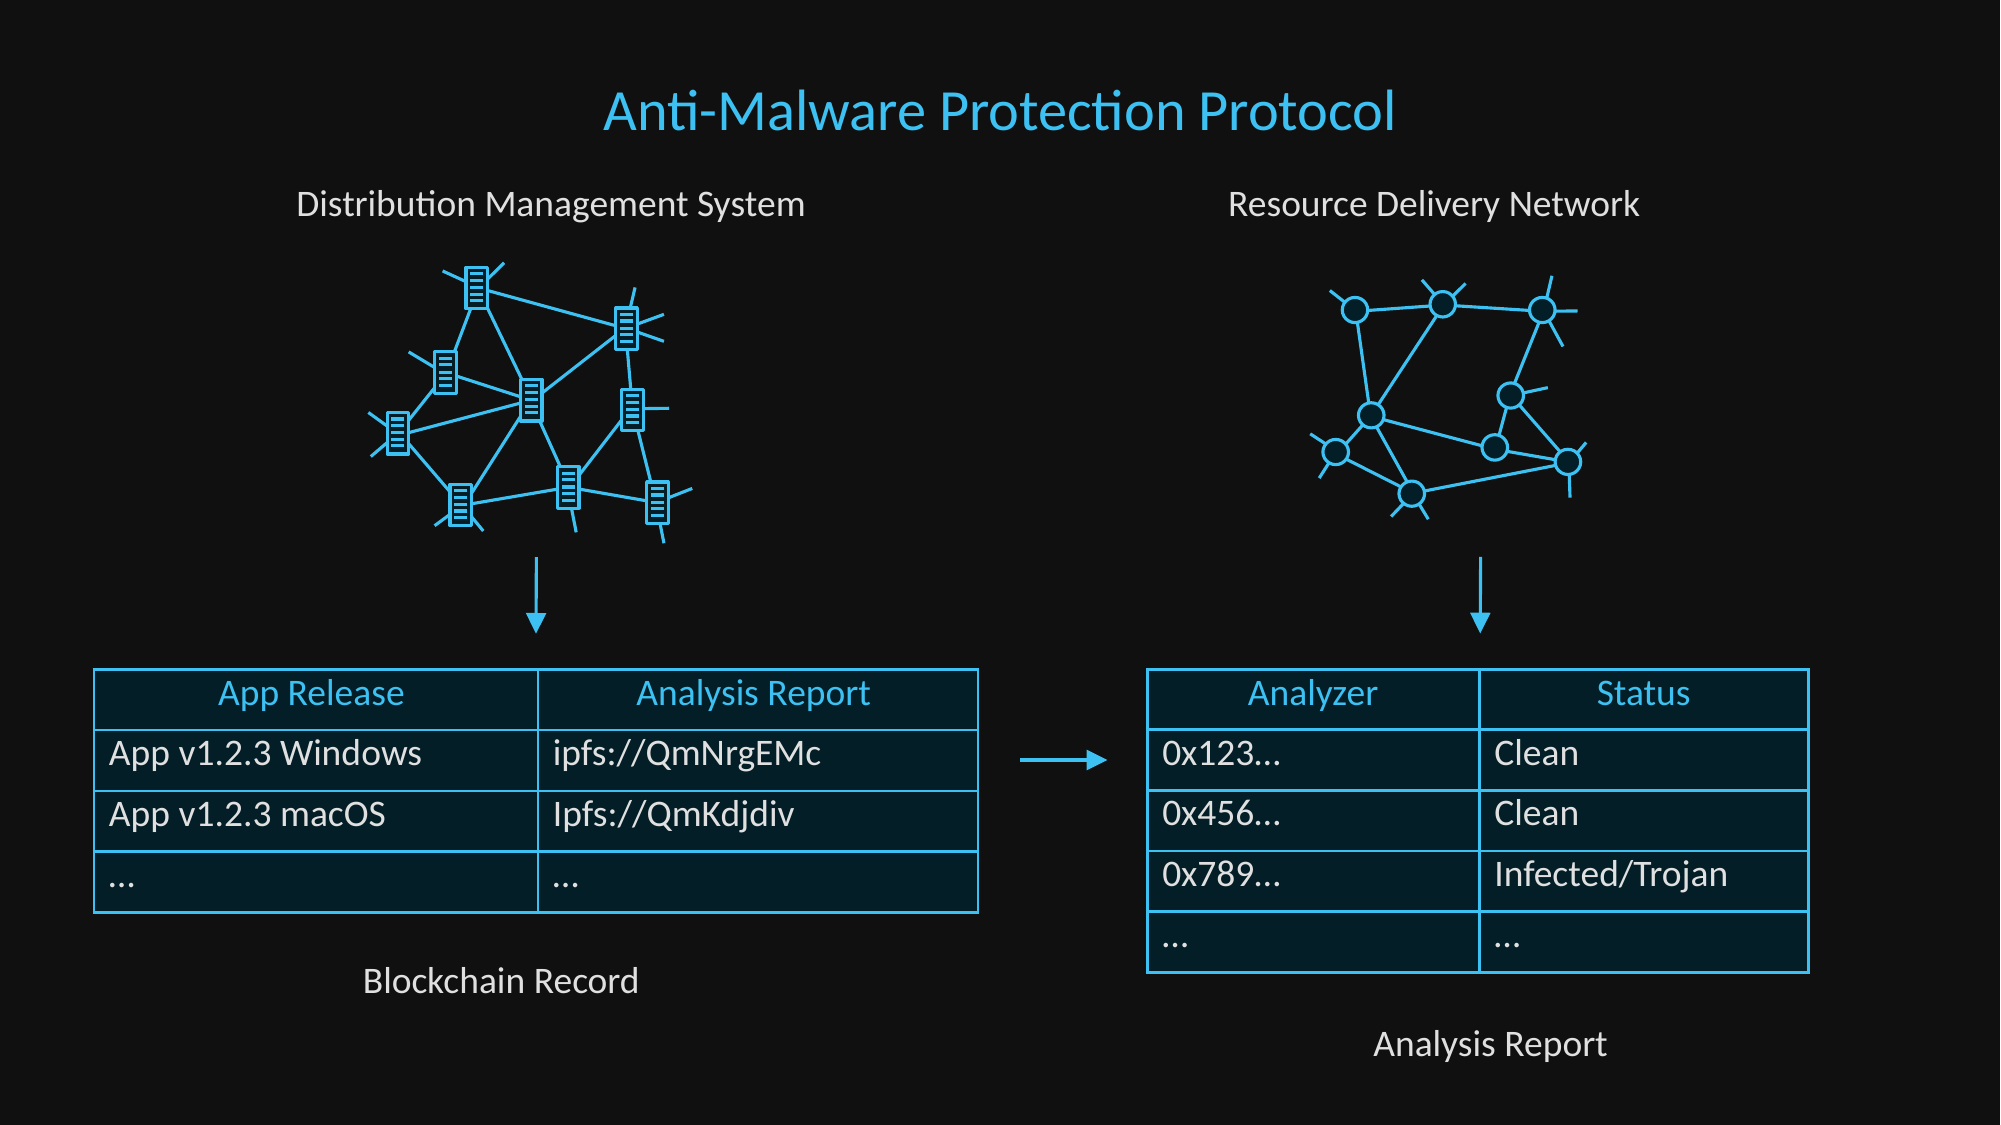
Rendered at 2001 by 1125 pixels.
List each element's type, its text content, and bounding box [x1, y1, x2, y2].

table_cell 0x456… [1149, 792, 1478, 850]
table_cell Infected/Trojan [1481, 852, 1807, 910]
table_cell … [539, 853, 977, 911]
table_header Status [1481, 671, 1807, 728]
table_cell 0x789… [1149, 852, 1478, 910]
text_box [368, 262, 693, 544]
table_cell … [95, 853, 537, 911]
text_box Anti-Malware Protection Protocol [348, 64, 1652, 150]
table_header Analyzer [1149, 671, 1478, 728]
table_cell App v1.2.3 Windows [95, 731, 537, 790]
table_cell App v1.2.3 macOS [95, 792, 537, 850]
text_box Blockchain Record [279, 948, 724, 1008]
table_cell 0x123… [1149, 731, 1478, 789]
text_box Resource Delivery Network [1213, 171, 1743, 231]
table_cell Clean [1481, 792, 1807, 850]
table_header App Release [95, 671, 537, 729]
table_cell Clean [1481, 731, 1807, 789]
table_header Analysis Report [539, 671, 977, 729]
text_box Distribution Management System [281, 171, 833, 231]
table_cell Ipfs://QmKdjdiv [539, 792, 977, 850]
table_cell ipfs://QmNrgEMc [539, 731, 977, 790]
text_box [1309, 275, 1587, 520]
table_cell … [1481, 913, 1807, 971]
text_box Analysis Report [1268, 1011, 1713, 1072]
table_cell … [1149, 913, 1478, 971]
